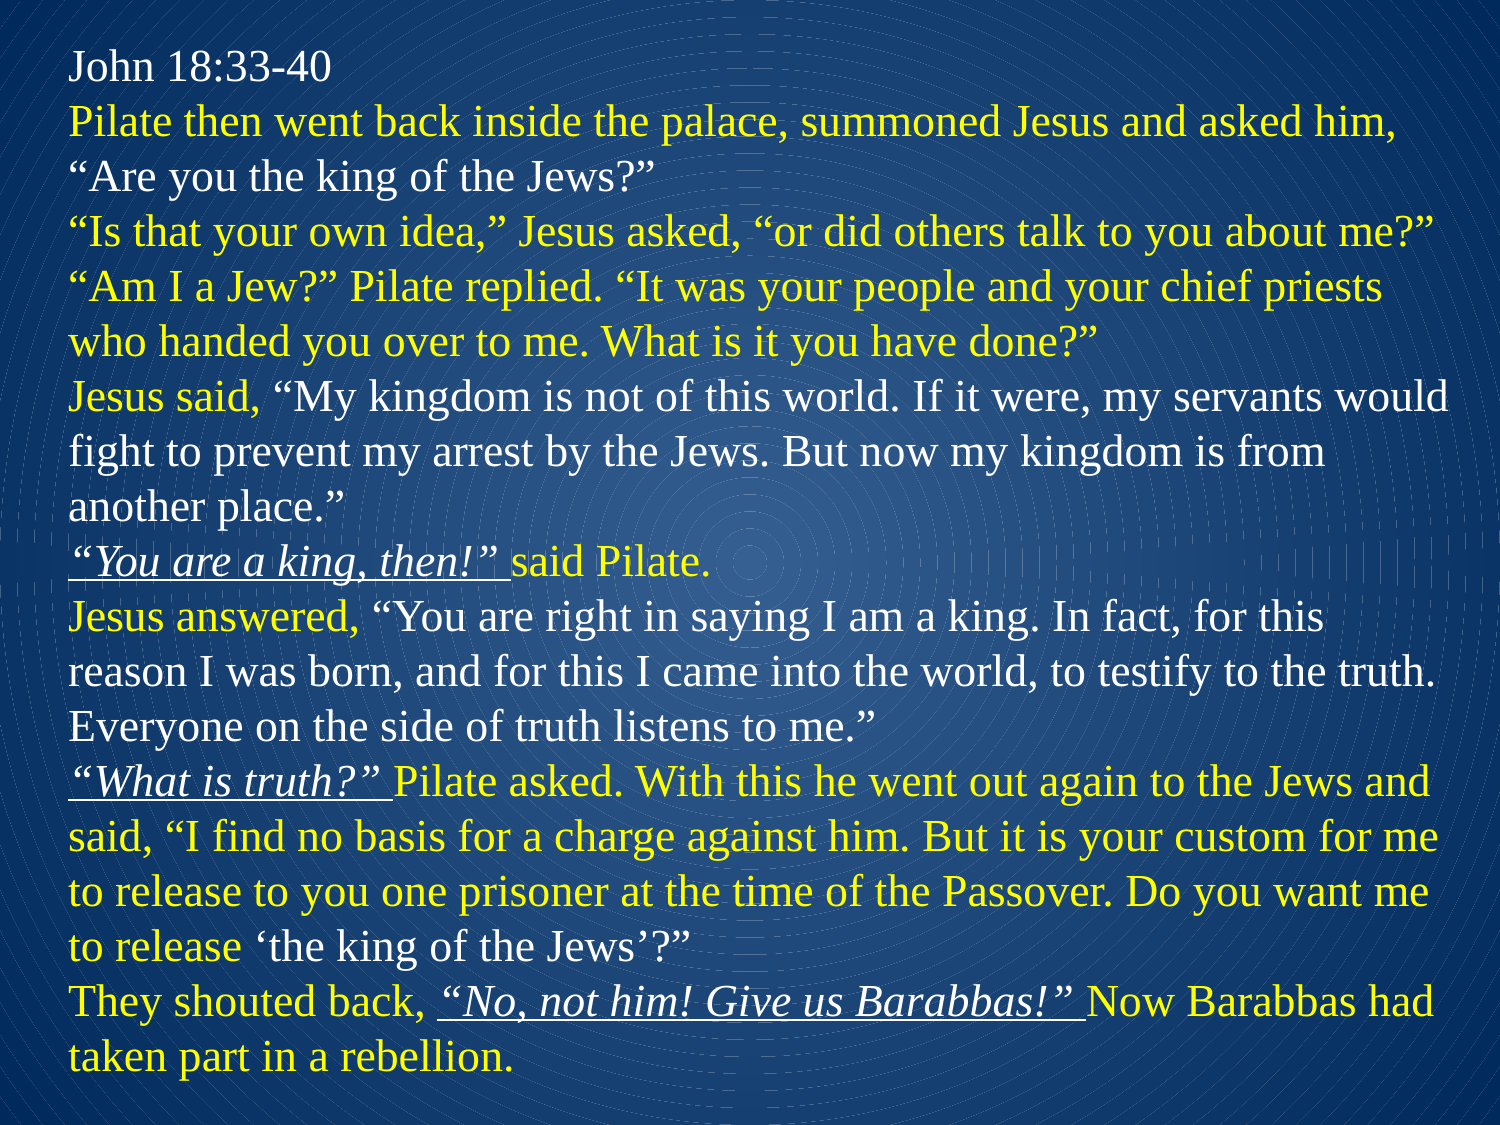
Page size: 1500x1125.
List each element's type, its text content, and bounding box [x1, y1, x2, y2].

list John 18:33-40 Pilate then went back inside the palace, summoned Jesus and asked him, “Are you the king of the Jews?” “Is that your own idea,” Jesus asked, “or did others talk to you about me?” “Am I a Jew?” Pilate replied. “It was your people and your chief priests who handed you over to me. What is it you have done?” Jesus said, “My kingdom is not of this world. If it were, my servants would fight to prevent my arrest by the Jews. But now my kingdom is from another place.” “You are a king, then!” said Pilate. Jesus answered, “You are right in saying I am a king. In fact, for this reason I was born, and for this I came into the world, to testify to the truth. Everyone on the side of truth listens to me.” “What is truth?” Pilate asked. With this he went out again to the Jews and said, “I find no basis for a charge against him. But it is your custom for me to release to you one prisoner at the time of the Passover. Do you want me to release ‘the king of the Jews’?” They shouted back, “No, not him! Give us Barabbas!” Now Barabbas had taken part in a rebellion. [53, 28, 1471, 1106]
